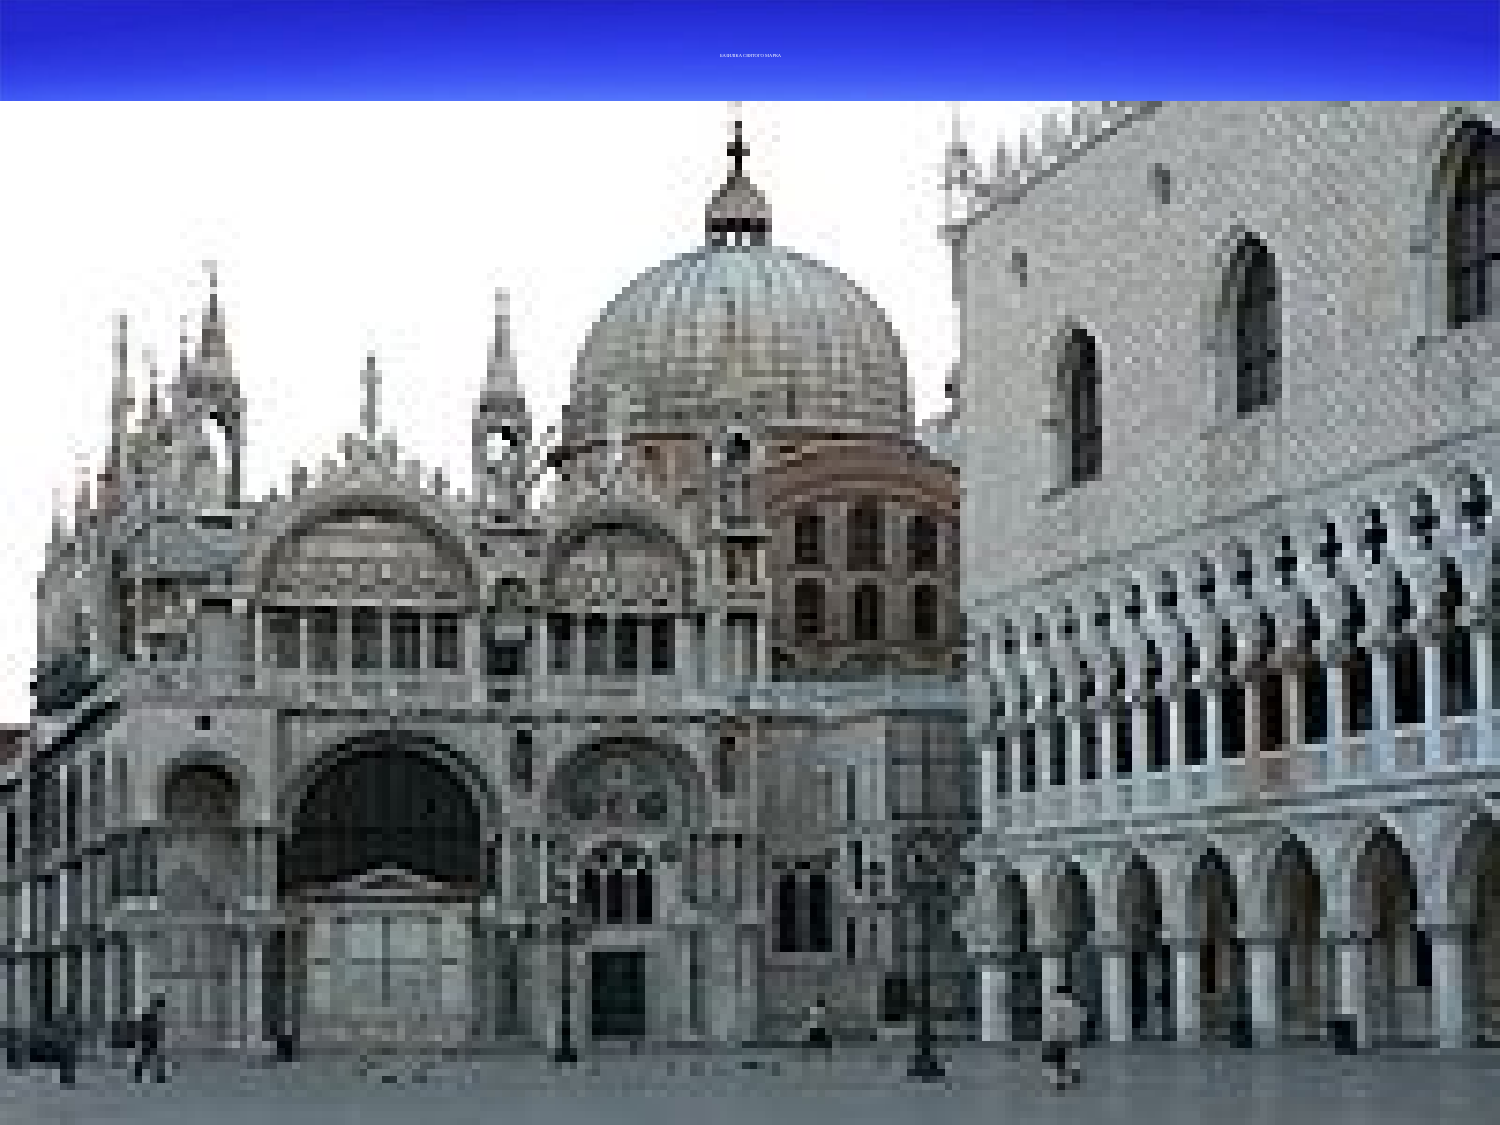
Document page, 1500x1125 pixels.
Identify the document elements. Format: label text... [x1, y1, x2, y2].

title БАЗИЛІКА СВЯТОГО МАРКА [75, 45, 1425, 67]
picture [0, 0, 1500, 101]
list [0, 101, 1500, 1125]
